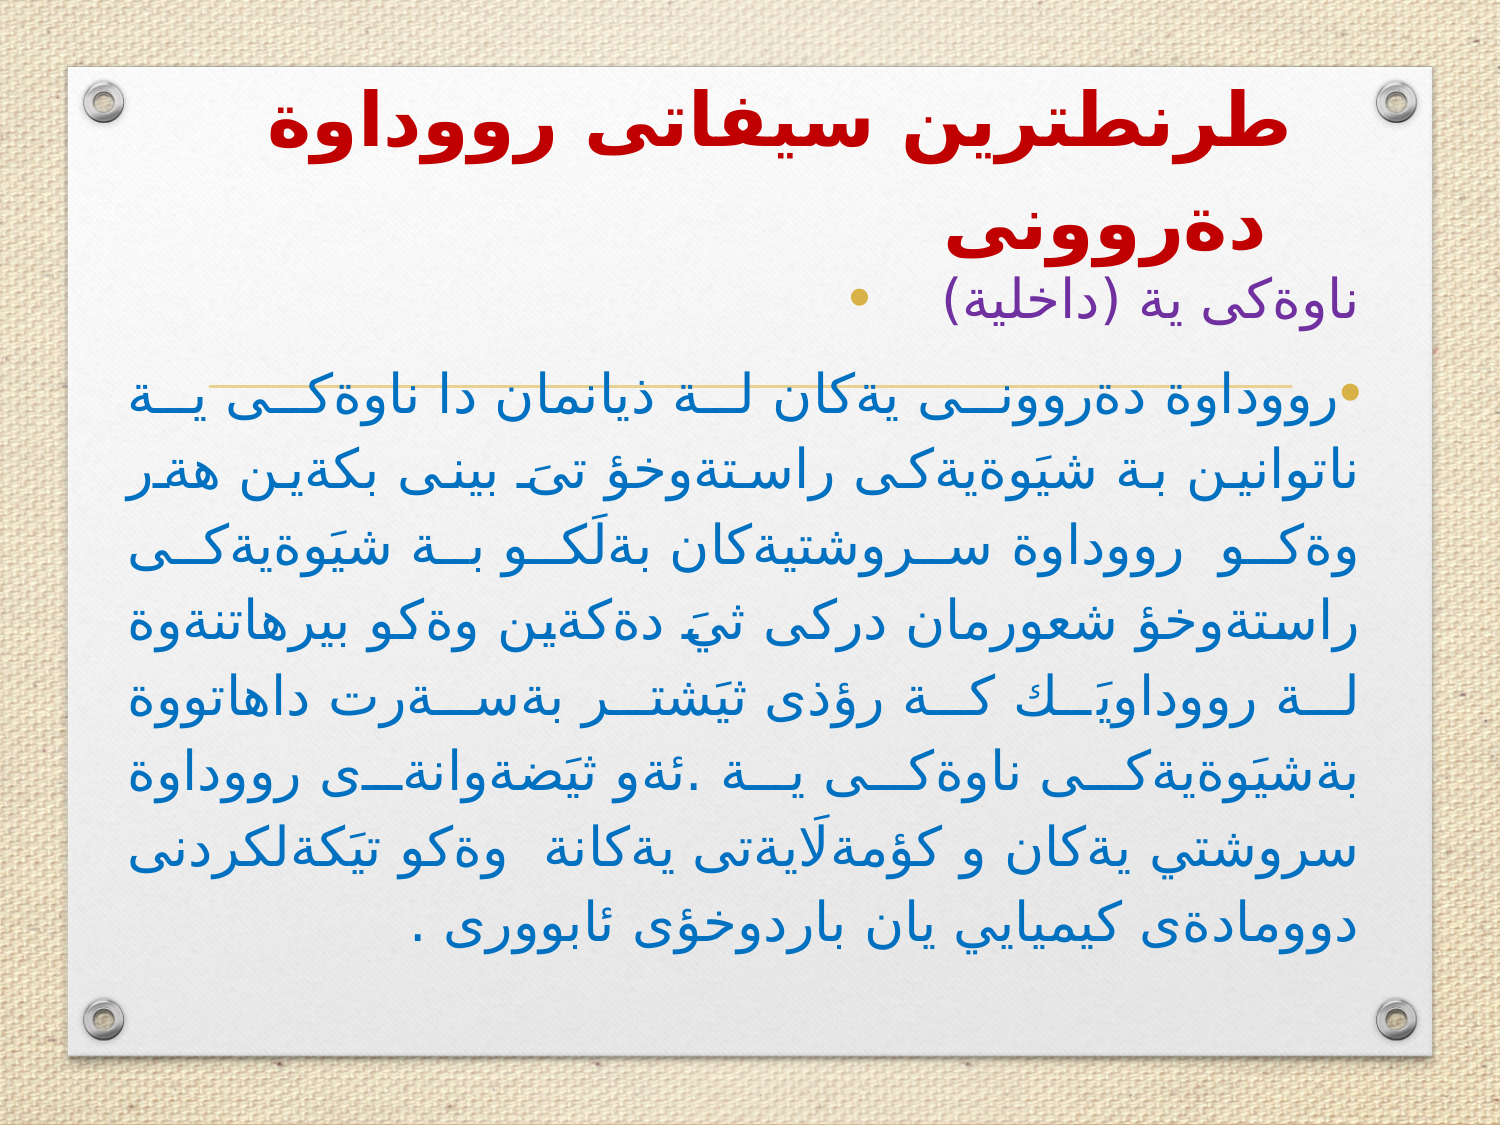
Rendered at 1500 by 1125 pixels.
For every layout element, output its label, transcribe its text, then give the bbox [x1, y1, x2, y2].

title طرنطترين سيفاتى رووداوة دةروونى [193, 150, 1309, 246]
list ناوةكى ية (داخلية) رووداوة دةروونى يةكان لة ذيانمان دا ناوةكى ية ناتوانين بة شيَوةيةكى راستةوخؤ تىَ بينى بكةين هةر وةكو رووداوة سروشتيةكان بةلَكو بة شيَوةيةكى راستةوخؤ شعورمان دركى ثيَ دةكةين وةكو بيرهاتنةوة لة رووداويَك كة رؤذى ثيَشتر بةسةرت داهاتووة بةشيَوةيةكى ناوةكى ية .ئةو ثيَضةوانةى رووداوة سروشتي يةكان و كؤمةلَايةتى يةكانة وةكو تيَكةلكردنى دوومادةى كيميايي يان باردوخؤى ئابوورى . [112, 246, 1375, 1005]
picture [0, 0, 1500, 1125]
